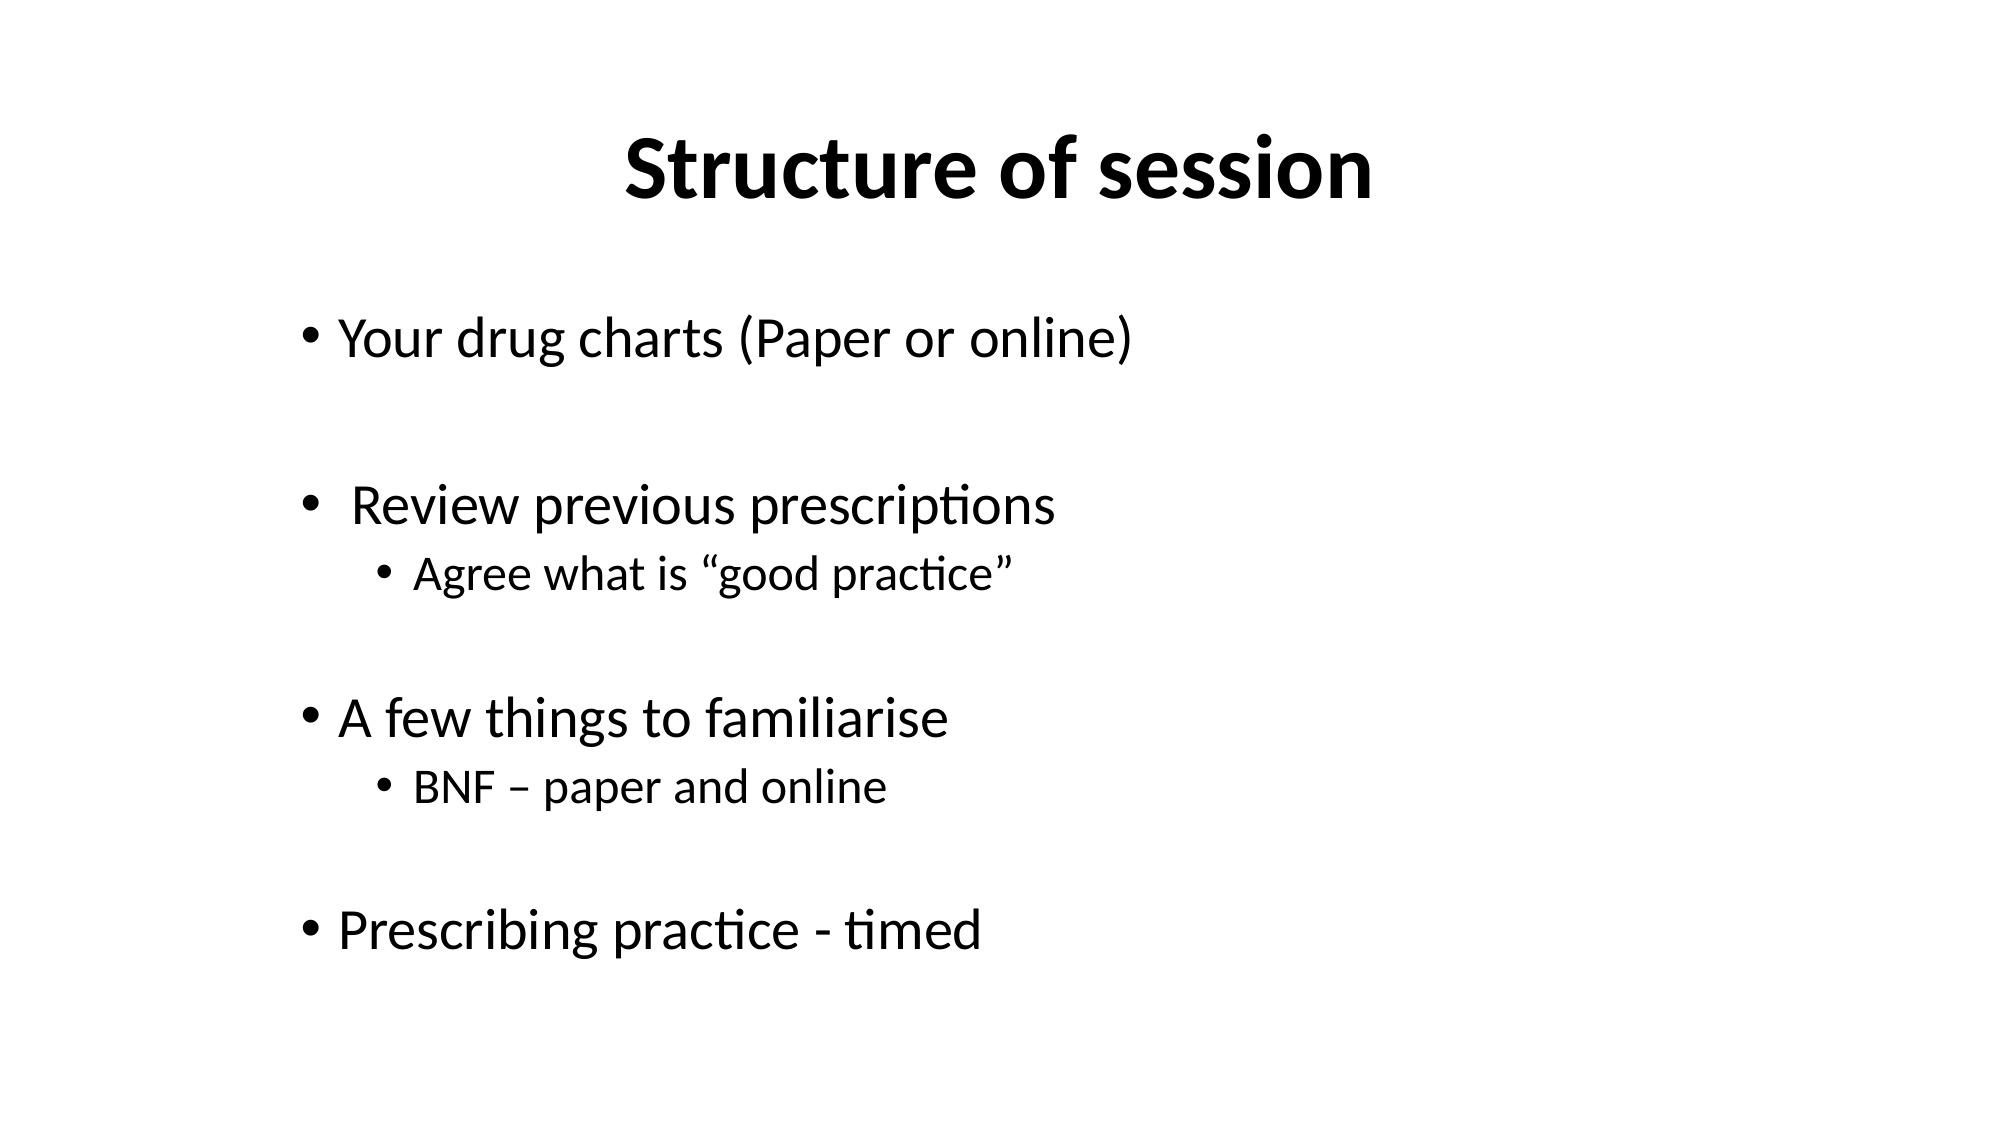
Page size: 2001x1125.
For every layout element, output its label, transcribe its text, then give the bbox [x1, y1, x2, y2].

title Structure of session [137, 59, 1863, 278]
list Your drug charts (Paper or online) Review previous prescriptions Agree what is “good practice” A few things to familiarise BNF – paper and online Prescribing practice - timed [285, 299, 1766, 1014]
